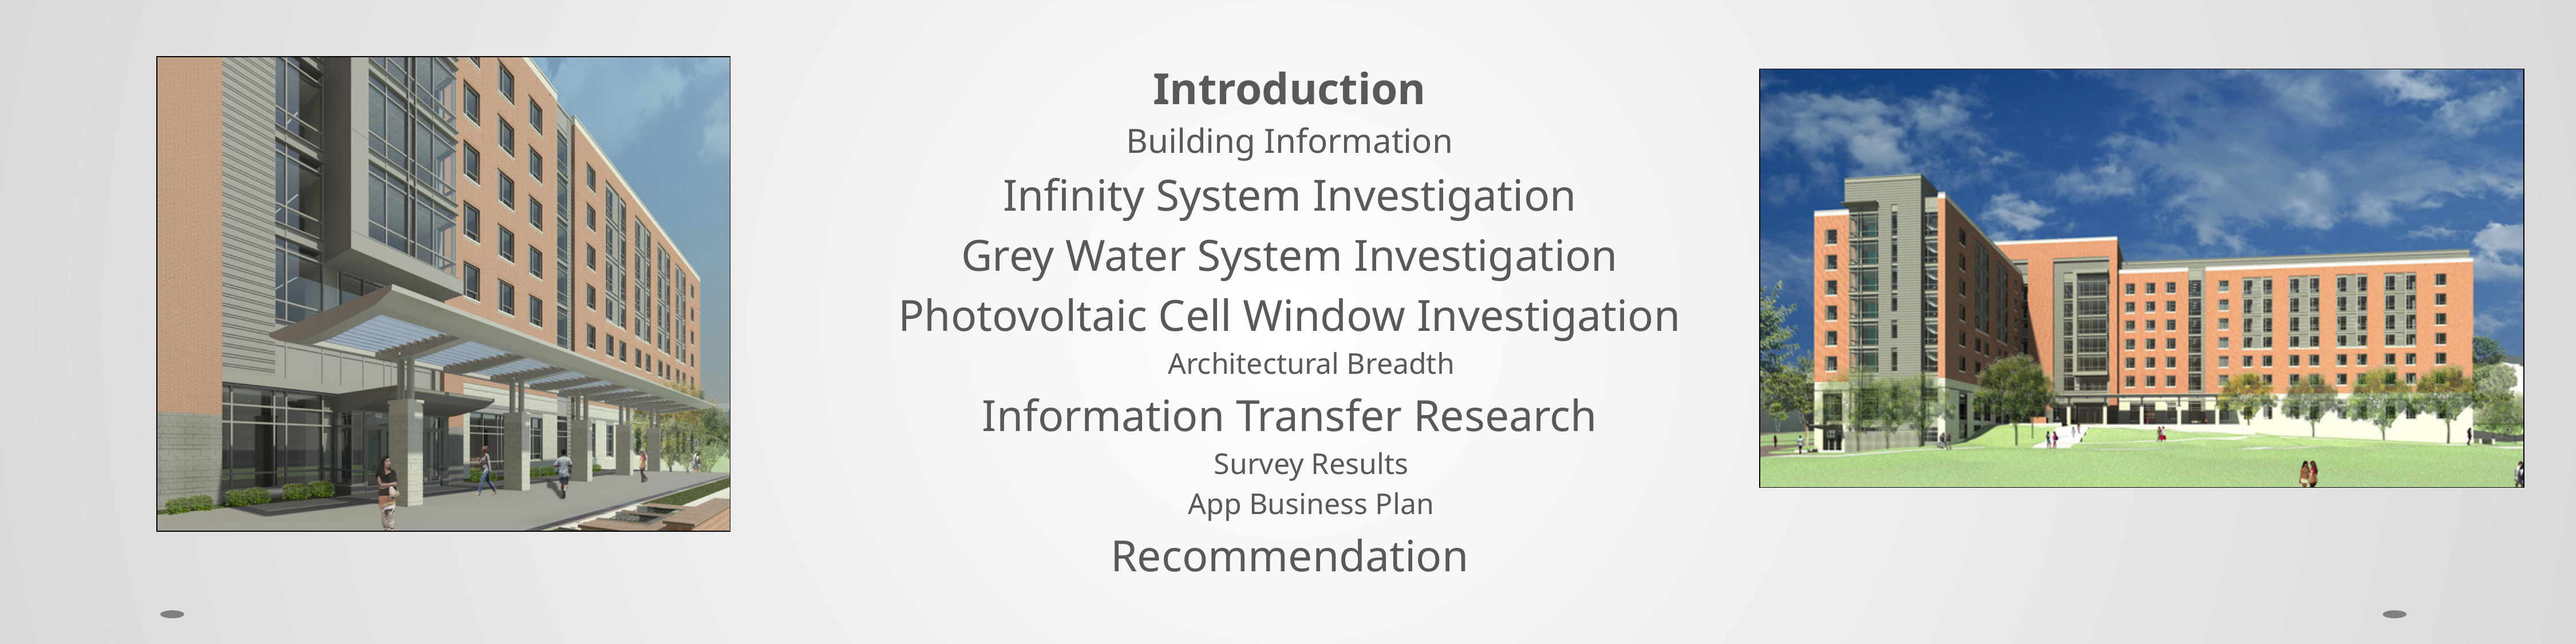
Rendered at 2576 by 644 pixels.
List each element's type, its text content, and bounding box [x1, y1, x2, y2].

picture [1760, 69, 2524, 488]
picture [157, 57, 730, 531]
text_box Introduction Building Information Infinity System Investigation Grey Water System Investigation Photovoltaic Cell Window Investigation Architectural Breadth Information Transfer Research Survey Results App Business Plan Recommendation [861, 57, 1719, 601]
